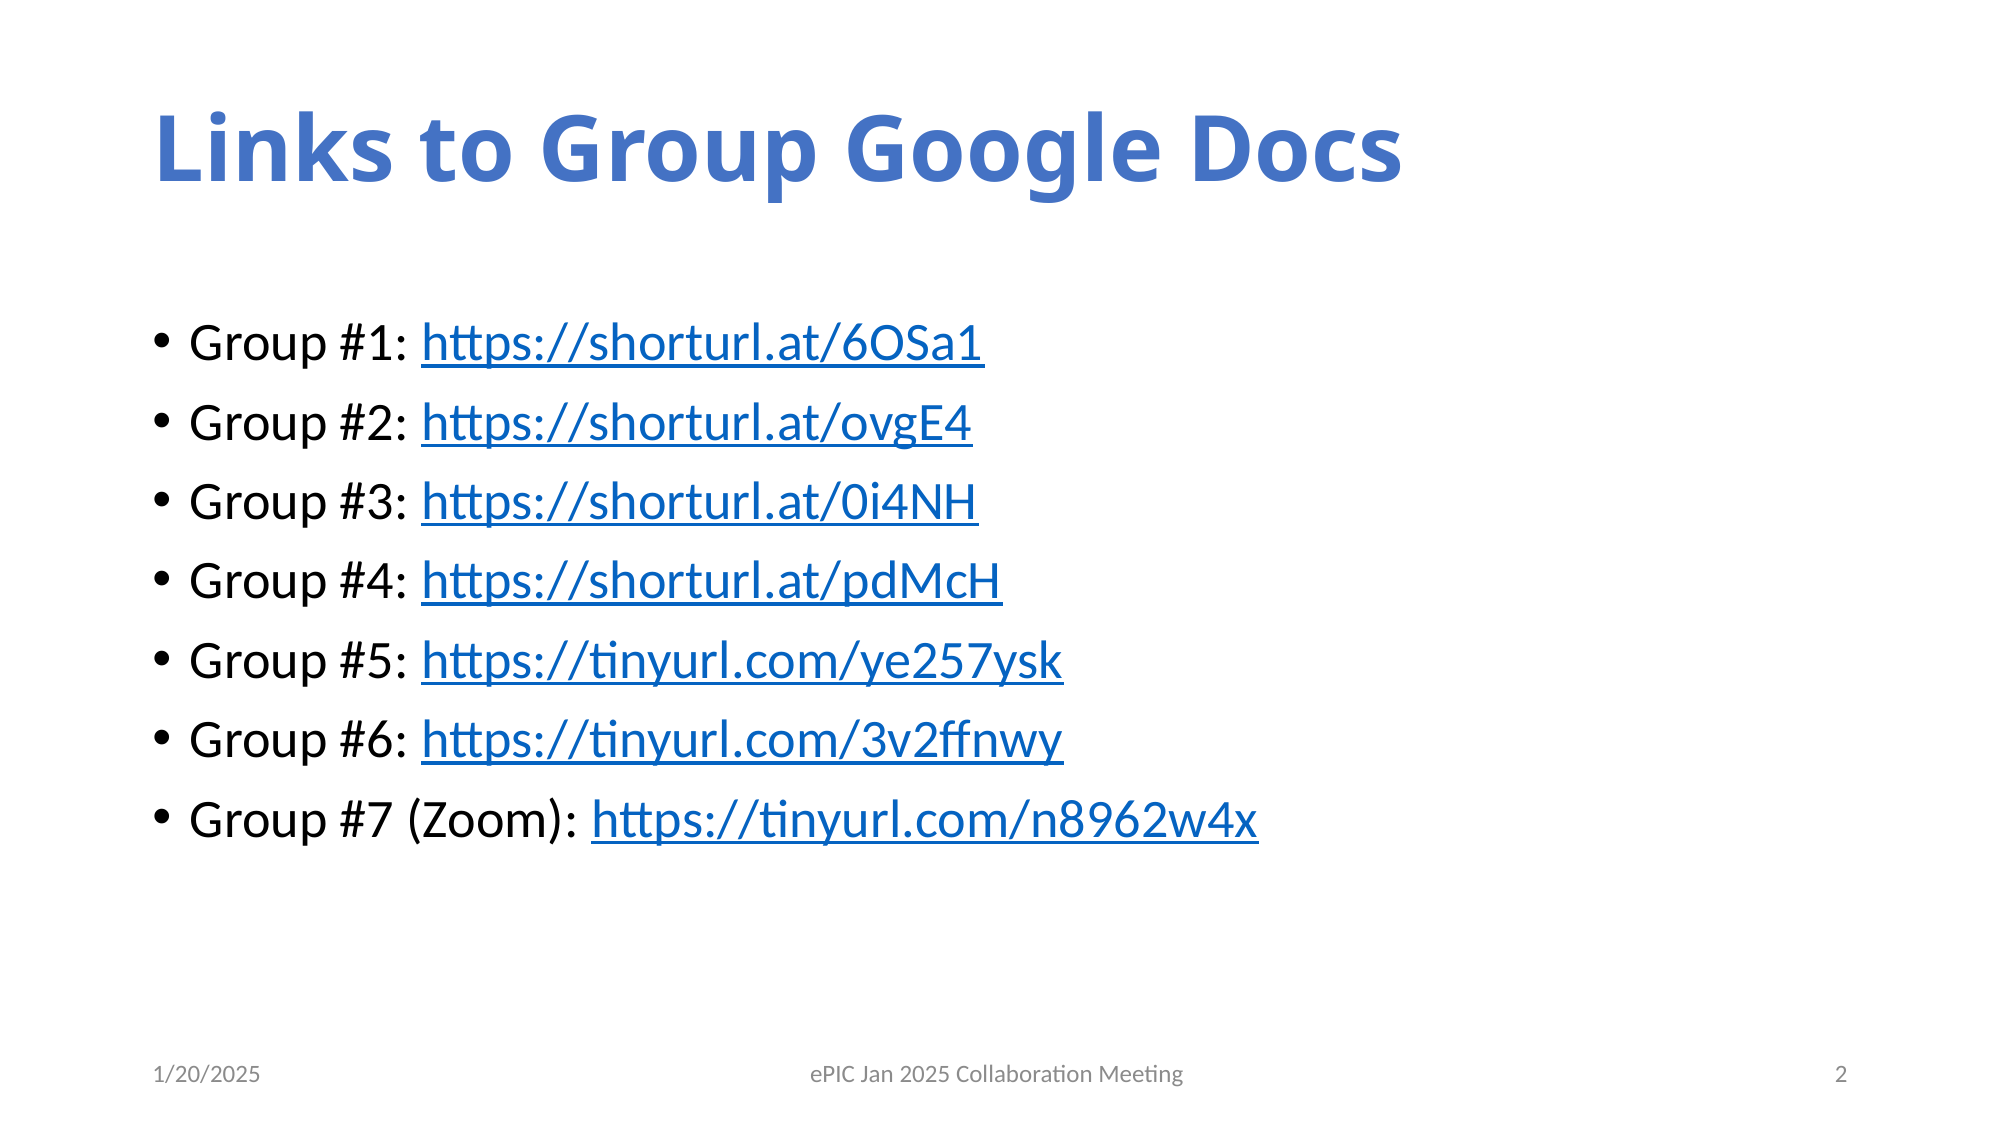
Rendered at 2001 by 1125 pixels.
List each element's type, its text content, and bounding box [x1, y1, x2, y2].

footer ePIC Jan 2025 Collaboration Meeting [662, 1042, 1338, 1103]
title Links to Group Google Docs [137, 59, 1863, 220]
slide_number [137, 1042, 588, 1103]
slide_number 2 [1412, 1042, 1863, 1103]
list Group #1: https://shorturl.at/6OSa1 Group #2: https://shorturl.at/ovgE4 Group #3: https://shorturl.at/0i4NH Group #4: https://shorturl.at/pdMcH Group #5: https://tinyurl.com/ye257ysk Group #6: https://tinyurl.com/3v2ffnwy Group #7 (Zoom): https://tinyurl.com/n8962w4x [137, 220, 1863, 1014]
